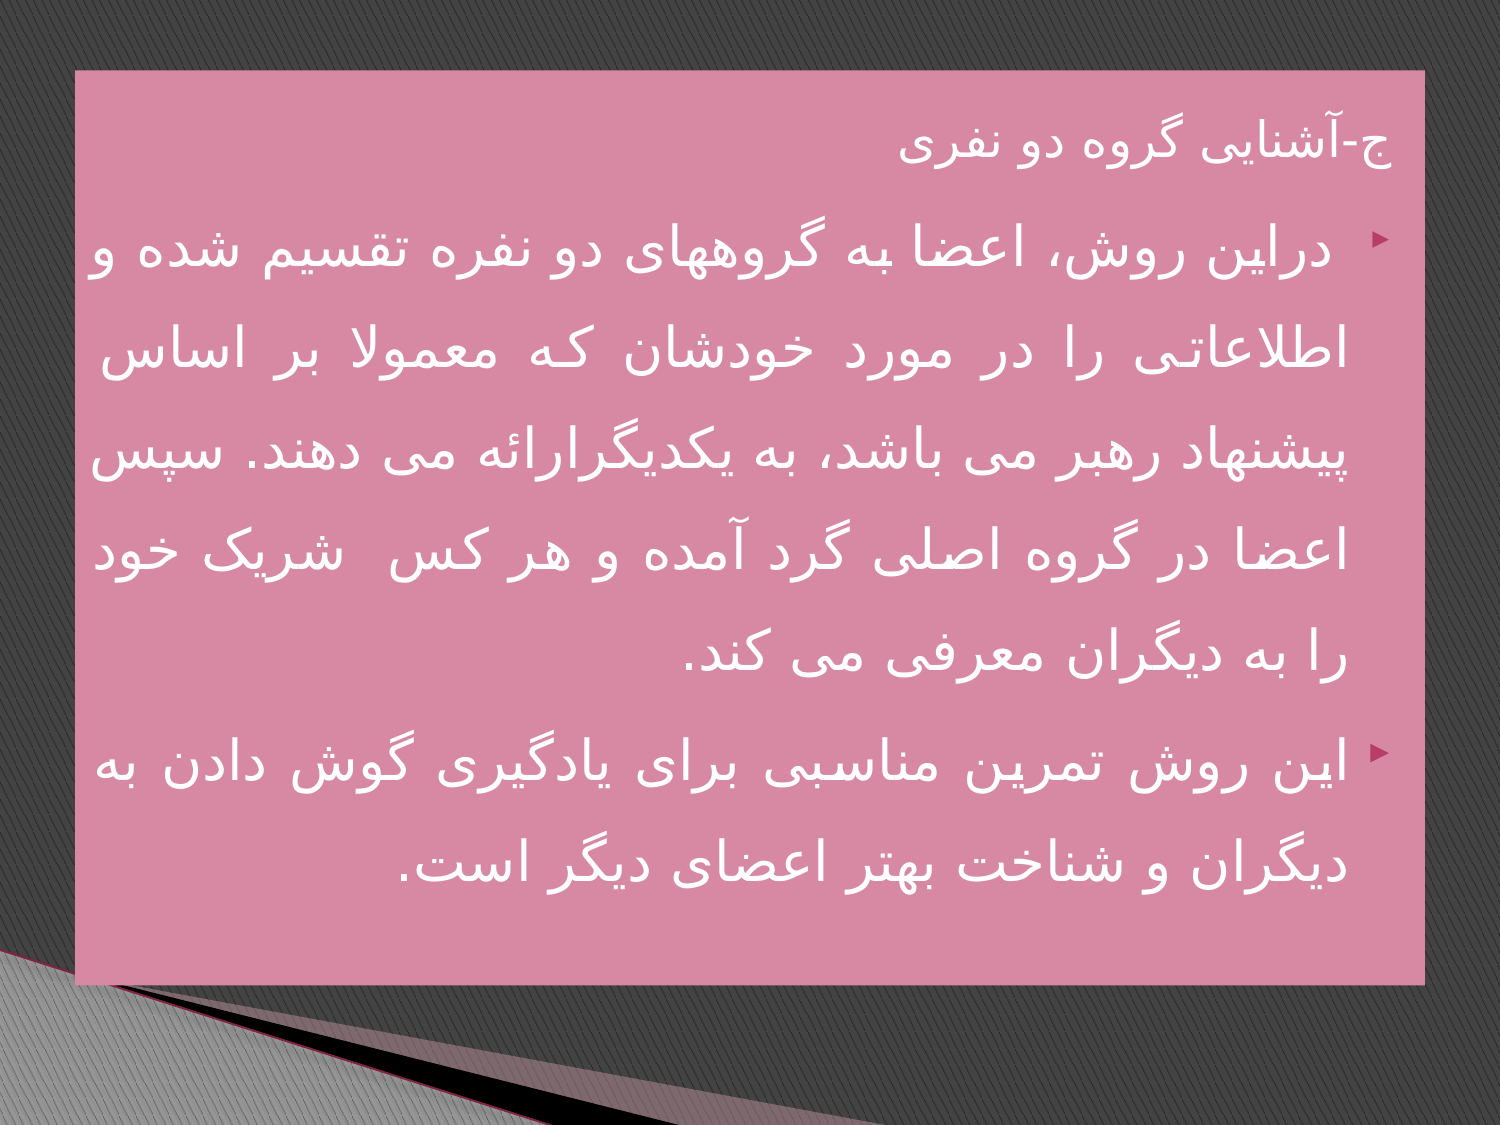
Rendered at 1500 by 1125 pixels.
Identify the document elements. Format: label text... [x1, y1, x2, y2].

list ج-آشنایی گروه دو نفری دراین روش، اعضا به گروههای دو نفره تقسیم شده و اطلاعاتی را در مورد خودشان که معمولا بر اساس پیشنهاد رهبر می باشد، به یکدیگرارائه می دهند. سپس اعضا در گروه اصلی گرد آمده و هر کس شریک خود را به دیگران معرفی می کند. این روش تمرین مناسبی برای یادگیری گوش دادن به دیگران و شناخت بهتر اعضای دیگر است. [75, 70, 1425, 986]
